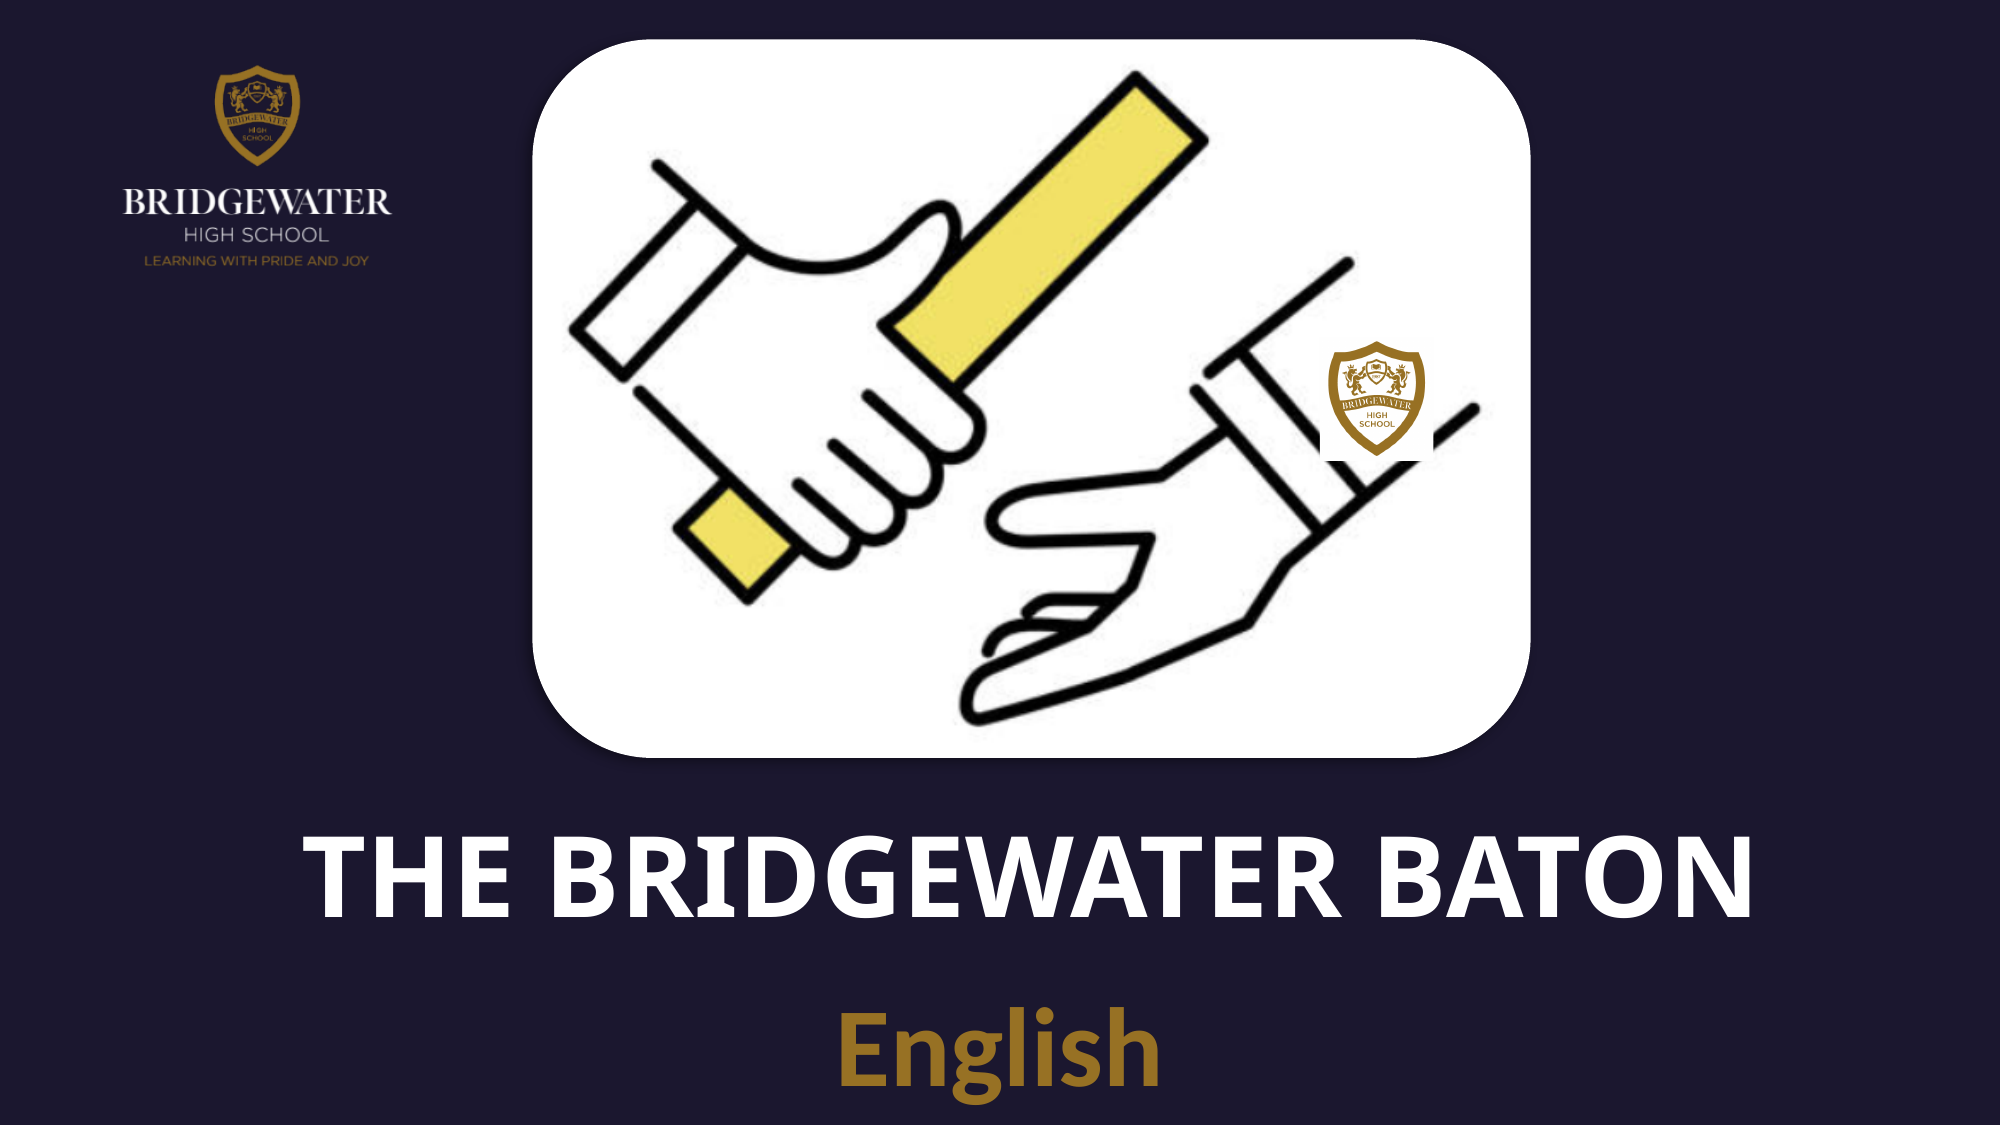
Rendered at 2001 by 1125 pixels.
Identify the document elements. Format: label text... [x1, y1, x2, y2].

picture [532, 39, 1531, 758]
text_box English [392, 956, 1608, 1116]
title THE BRIDGEWATER BATON [281, 791, 1782, 973]
